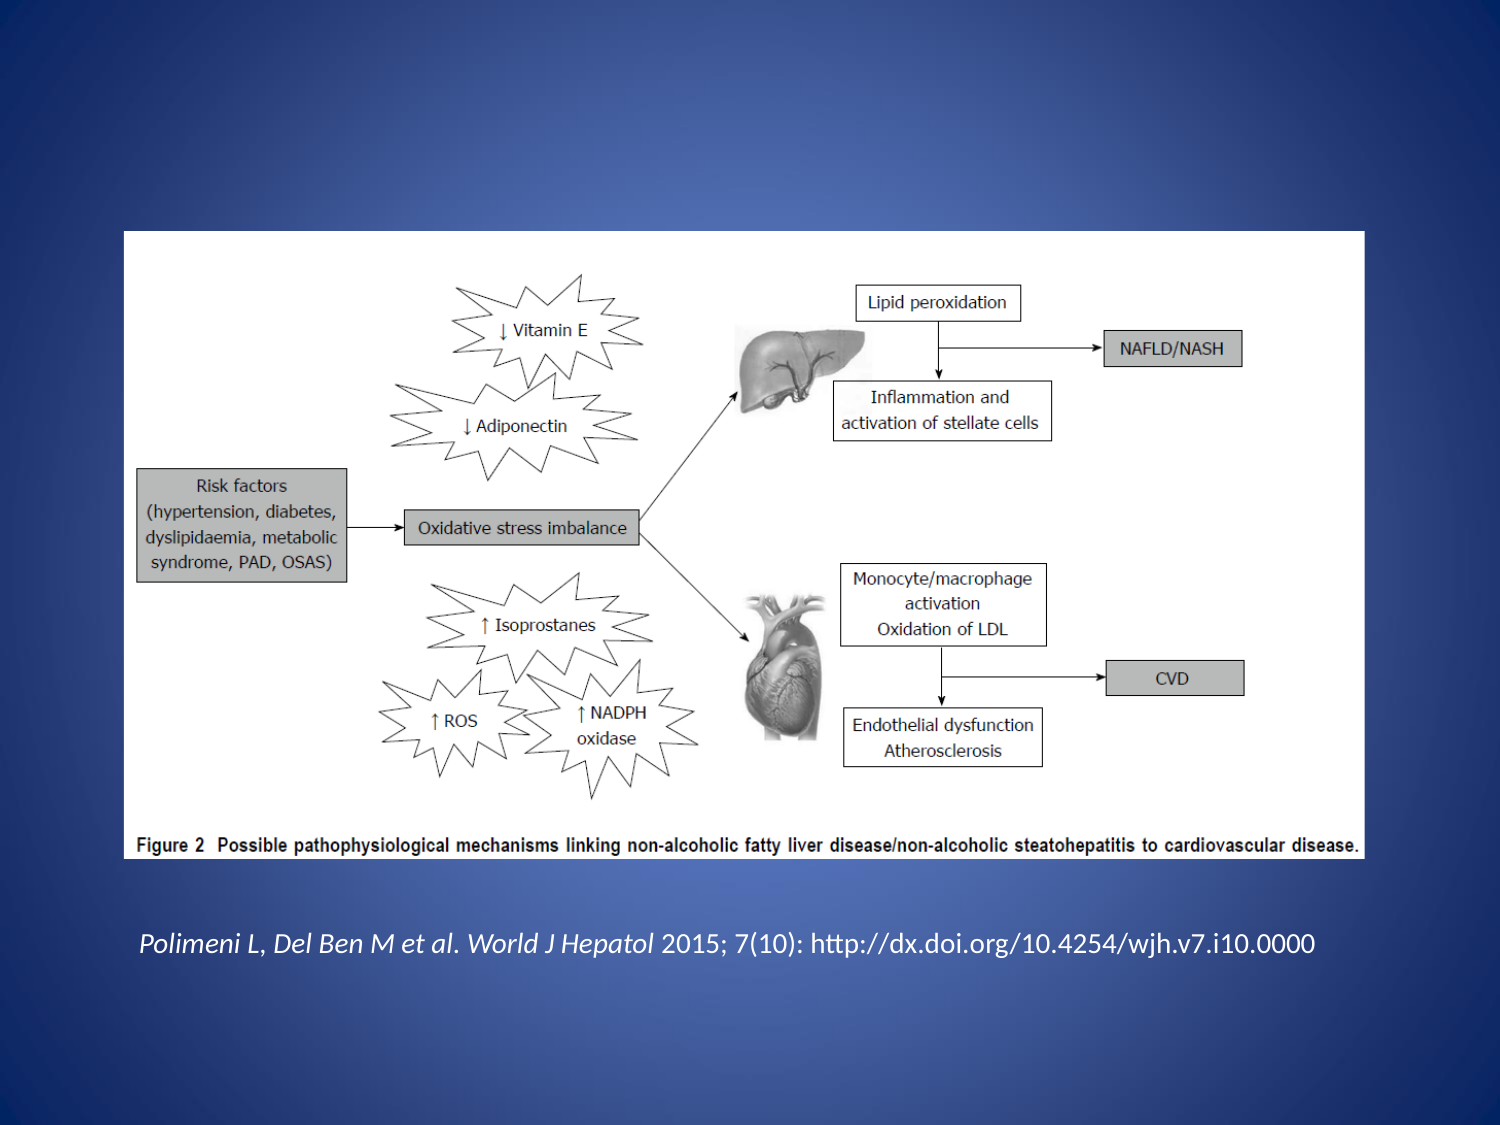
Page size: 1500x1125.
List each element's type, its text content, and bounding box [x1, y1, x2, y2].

picture [0, 0, 1500, 1125]
text_box Polimeni L, Del Ben M et al. World J Hepatol 2015; 7(10): http://dx.doi.org/10.4254/wjh.v7.i10.0000 [123, 916, 1365, 967]
